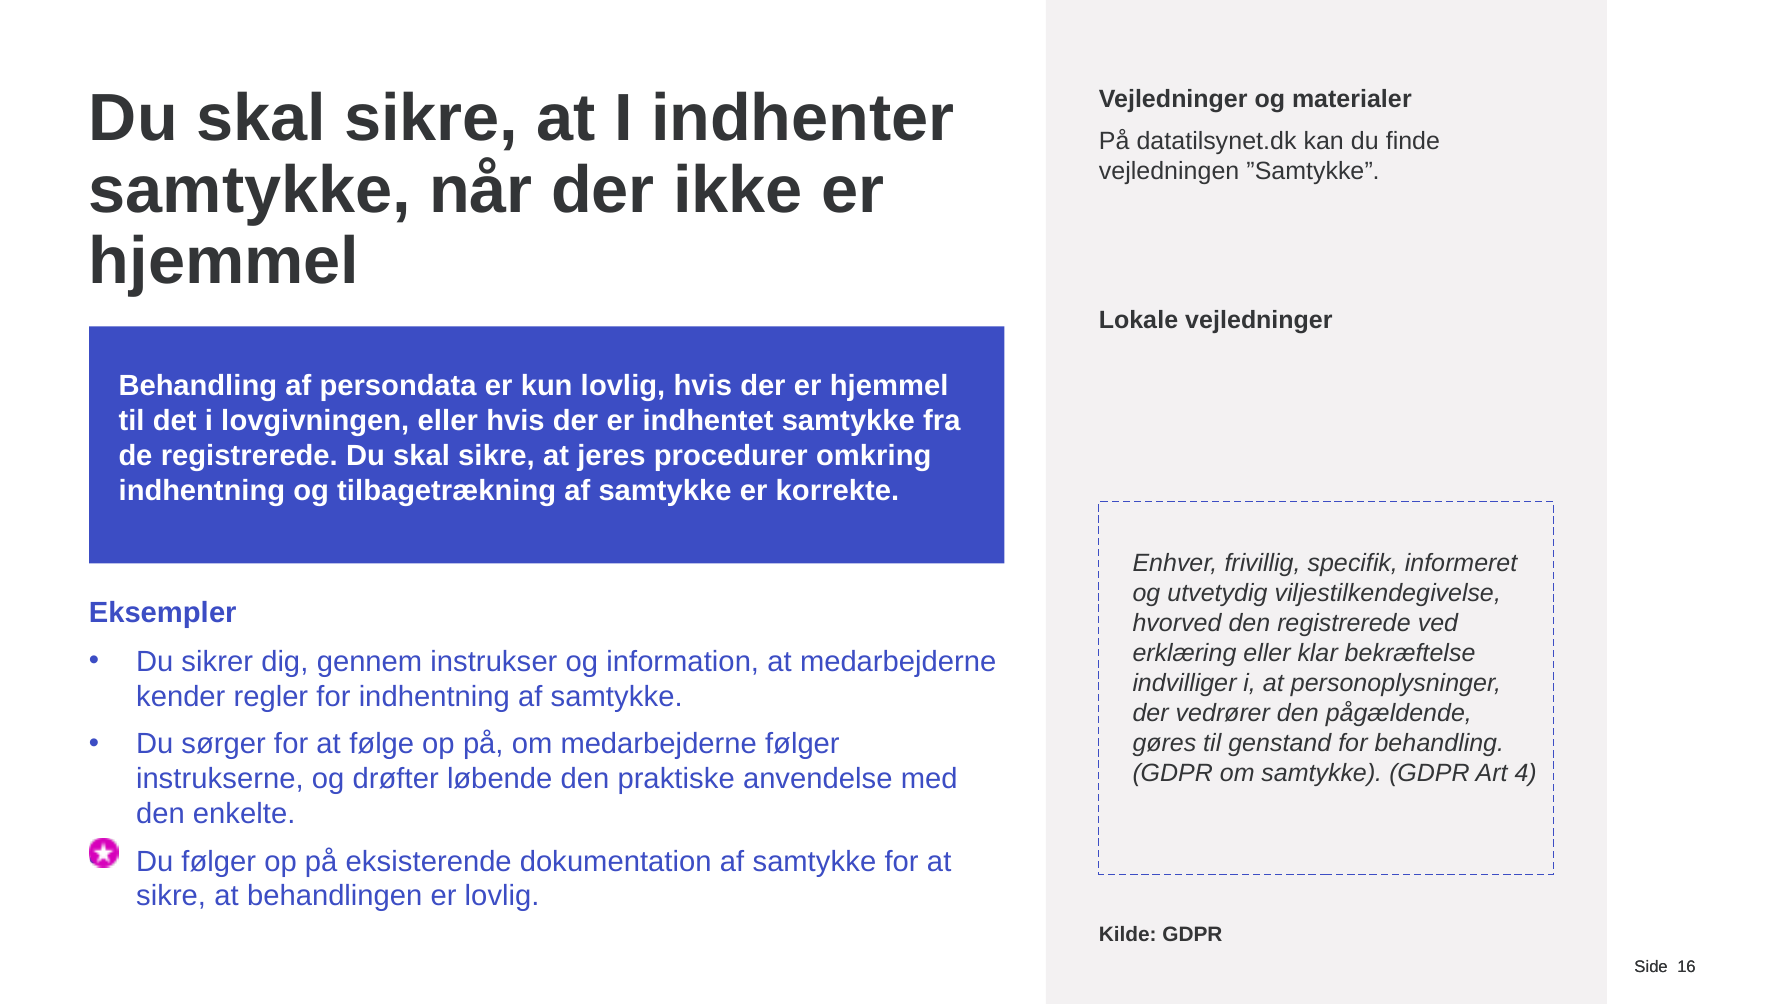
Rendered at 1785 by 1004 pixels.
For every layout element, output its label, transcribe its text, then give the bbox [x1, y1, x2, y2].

title Du skal sikre, at I indhenter samtykke, når der ikke er hjemmel [89, 82, 1005, 213]
list Du sikrer dig, gennem instrukser og information, at medarbejderne kender regler for indhentning af samtykke. Du sørger for at følge op på, om medarbejderne følger instrukserne, og drøfter løbende den praktiske anvendelse med den enkelte. Du følger op på eksisterende dokumentation af samtykke for at sikre, at behandlingen er lovlig. [89, 641, 1005, 942]
list Lokale vejledninger [1098, 303, 1554, 344]
picture [88, 838, 119, 868]
list Enhver, frivillig, specifik, informeret og utvetydig viljestilkendegivelse, hvorved den registrerede ved erklæring eller klar bekræftelse indvilliger i, at personoplysninger, der vedrører den pågældende, gøres til genstand for behandling.(GDPR om samtykke). (GDPR Art 4) [1098, 501, 1554, 875]
list Vejledninger og materialer [1098, 82, 1554, 123]
list Eksempler [89, 593, 781, 641]
list Kilde: GDPR [1098, 904, 1554, 962]
list Behandling af persondata er kun lovlig, hvis der er hjemmel til det i lovgivningen, eller hvis der er indhentet samtykke fra de registrerede. Du skal sikre, at jeres procedurer omkring indhentning og tilbagetrækning af samtykke er korrekte. [86, 323, 1007, 566]
list På datatilsynet.dk kan du finde vejledningen ”Samtykke”. [1098, 124, 1554, 266]
